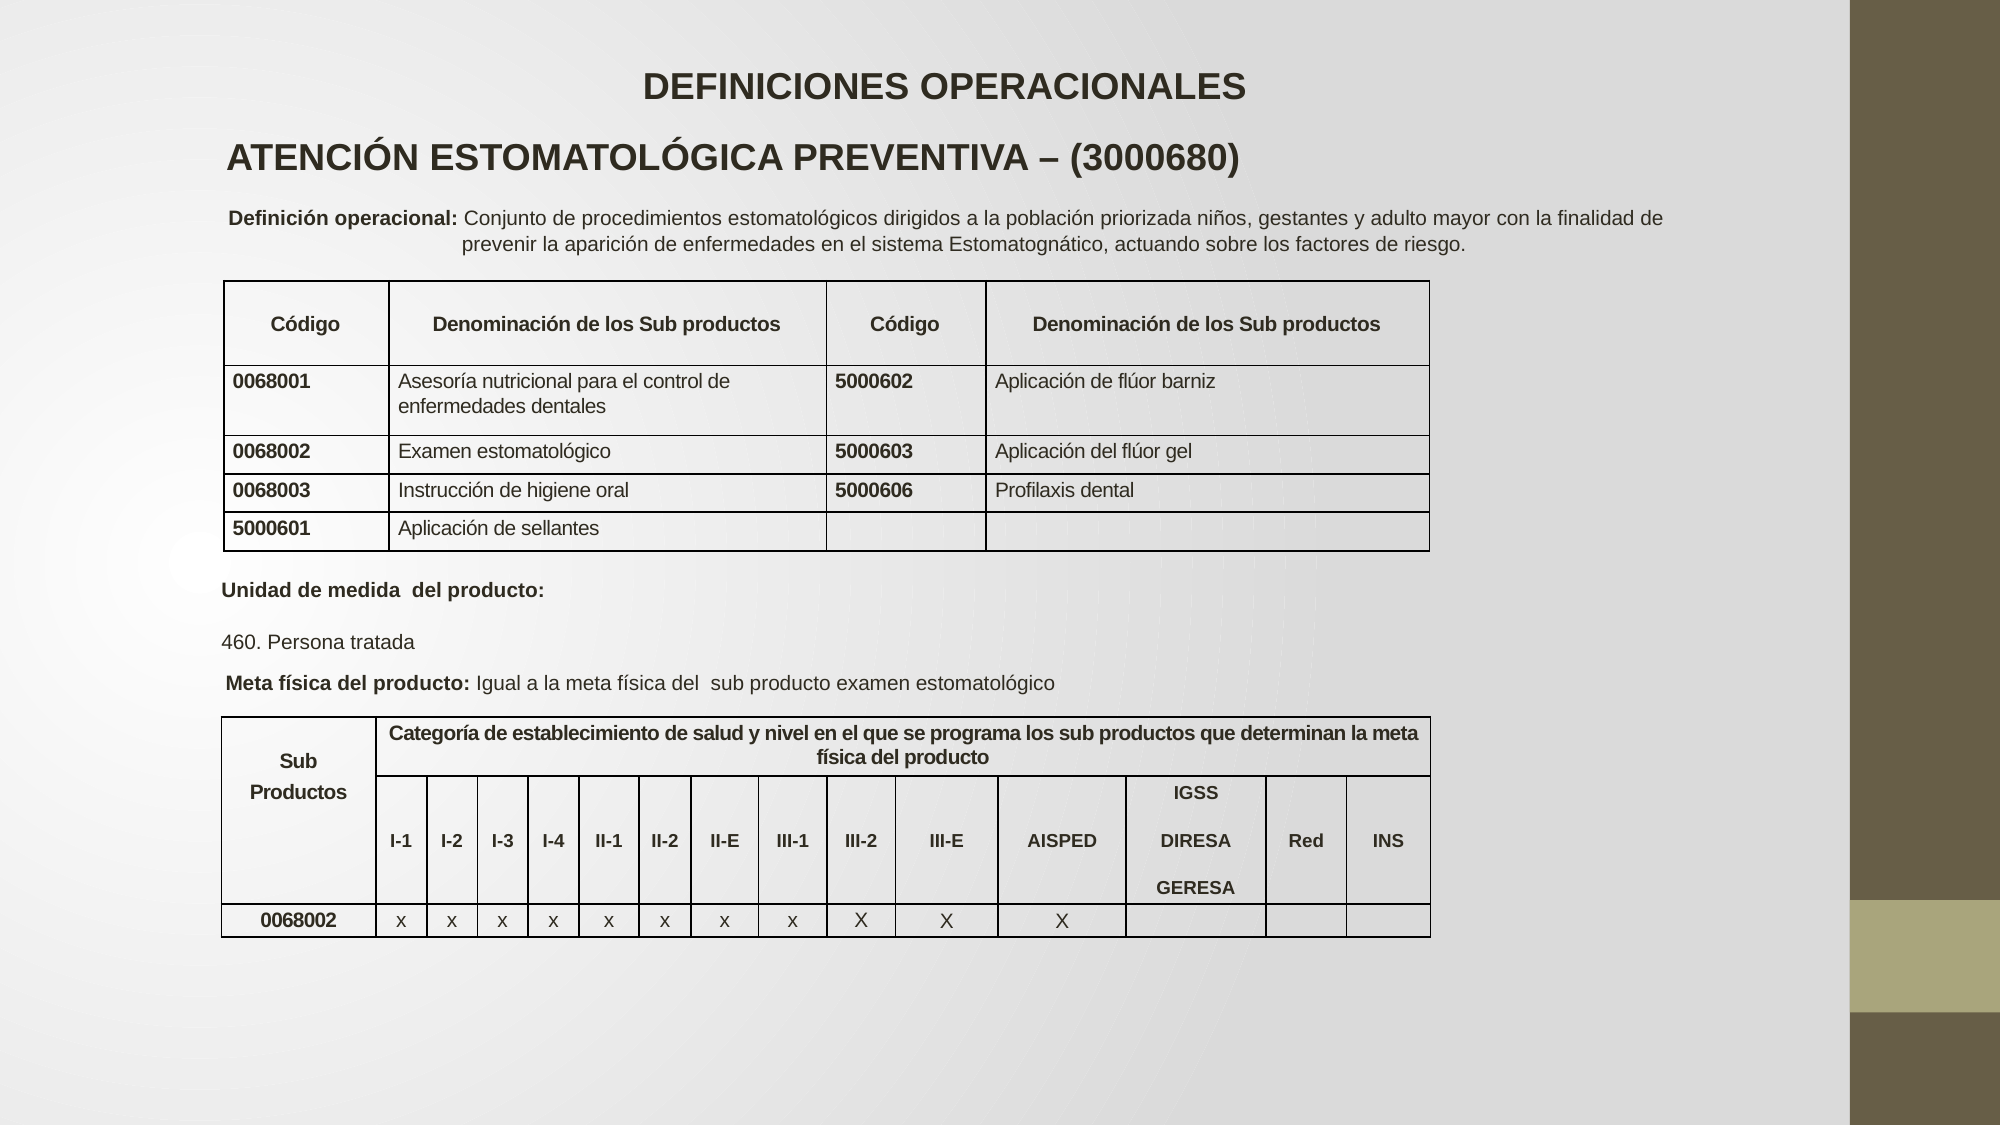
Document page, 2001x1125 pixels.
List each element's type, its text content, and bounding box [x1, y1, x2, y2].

table_cell 5000606 [827, 475, 985, 511]
text_box DEFINICIONES OPERACIONALES ATENCIÓN ESTOMATOLÓGICA PREVENTIVA – (3000680) Definición operacional: Conjunto de procedimientos estomatológicos dirigidos a la población priorizada niños, gestantes y adulto mayor con la finalidad de prevenir la aparición de enfermedades en el sistema Estomatognático, actuando sobre los factores de riesgo. [136, 55, 1679, 264]
table_cell 5000603 [827, 436, 985, 473]
table_cell I-4 [529, 777, 578, 903]
table_cell I-3 [478, 777, 527, 903]
table_cell Aplicación de flúor barniz [987, 366, 1429, 435]
table_cell AISPED [999, 777, 1125, 903]
table_cell x [640, 905, 690, 936]
table_header Código [827, 282, 985, 365]
table_cell 0068003 [225, 475, 388, 511]
table_cell [1127, 905, 1265, 936]
table_header Denominación de los Sub productos [987, 282, 1429, 365]
table_cell 0068002 [222, 905, 375, 936]
table_cell X [896, 905, 997, 936]
table_cell [987, 513, 1429, 550]
table_cell II-1 [580, 777, 638, 903]
table_cell Productos [222, 776, 375, 903]
table_header Código [225, 282, 388, 365]
table_cell [827, 513, 985, 550]
table_cell Aplicación del flúor gel [987, 436, 1429, 473]
table_cell x [529, 905, 578, 936]
table_cell IGSS DIRESA GERESA [1127, 777, 1265, 903]
table_header Sub [222, 718, 375, 776]
table_cell 0068001 [225, 366, 388, 435]
table_cell I-2 [428, 777, 477, 903]
table_cell III-E [896, 777, 997, 903]
table_cell Examen estomatológico [390, 436, 826, 473]
table_cell Profilaxis dental [987, 475, 1429, 511]
table_cell 5000601 [225, 513, 388, 550]
text_box Unidad de medida del producto: 460. Persona tratada [206, 567, 1207, 662]
table_cell x [692, 905, 758, 936]
table_cell 0068002 [225, 436, 388, 473]
table_cell x [580, 905, 638, 936]
table_cell [1347, 905, 1430, 936]
table_cell I-1 [377, 777, 426, 903]
table_cell X [828, 905, 895, 936]
table_cell II-2 [640, 777, 690, 903]
table_cell Asesoría nutricional para el control de enfermedades dentales [390, 366, 826, 435]
table_header Denominación de los Sub productos [390, 282, 826, 365]
table_cell x [759, 905, 826, 936]
table_cell Aplicación de sellantes [390, 513, 826, 550]
table_cell 5000602 [827, 366, 985, 435]
table_cell x [377, 905, 426, 936]
table_cell III-1 [759, 777, 826, 903]
table_cell X [999, 905, 1125, 936]
table_cell III-2 [828, 777, 895, 903]
table_cell INS [1347, 777, 1430, 903]
table_cell Instrucción de higiene oral [390, 475, 826, 511]
table_cell Red [1267, 777, 1346, 903]
table_cell II-E [692, 777, 758, 903]
text_box Meta física del producto: Igual a la meta física del sub producto examen estomatológico [210, 662, 1071, 703]
table_header Categoría de establecimiento de salud y nivel en el que se programa los sub productos que determinan la meta física del producto [377, 718, 1430, 775]
table_cell x [478, 905, 527, 936]
table_cell x [428, 905, 477, 936]
table_cell [1267, 905, 1346, 936]
